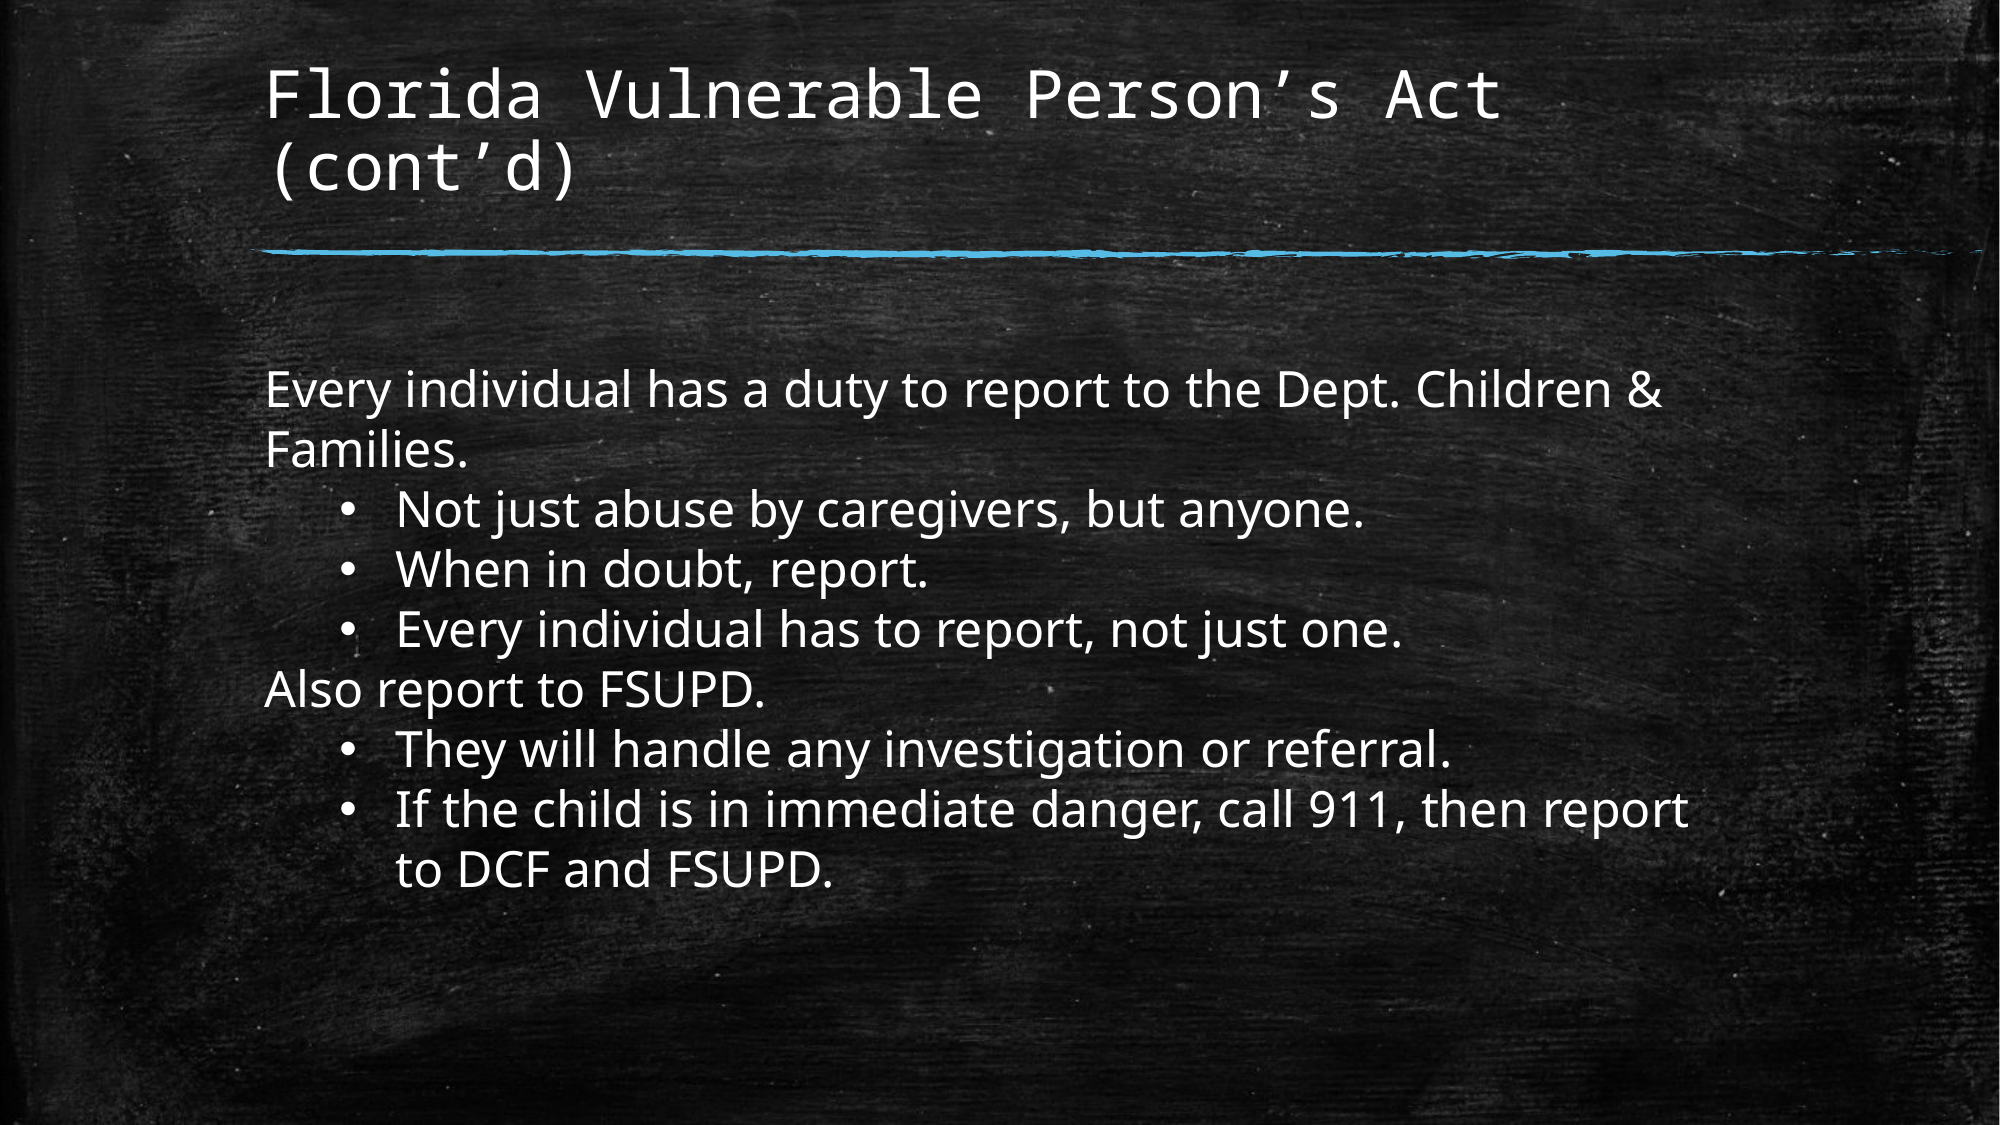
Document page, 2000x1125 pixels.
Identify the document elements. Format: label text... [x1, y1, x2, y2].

text_box Every individual has a duty to report to the Dept. Children & Families. Not just abuse by caregivers, but anyone. When in doubt, report. Every individual has to report, not just one. Also report to FSUPD. They will handle any investigation or referral. If the child is in immediate danger, call 911, then report to DCF and FSUPD. [249, 350, 1750, 906]
title Florida Vulnerable Person’s Act (cont’d) [249, 45, 1750, 213]
